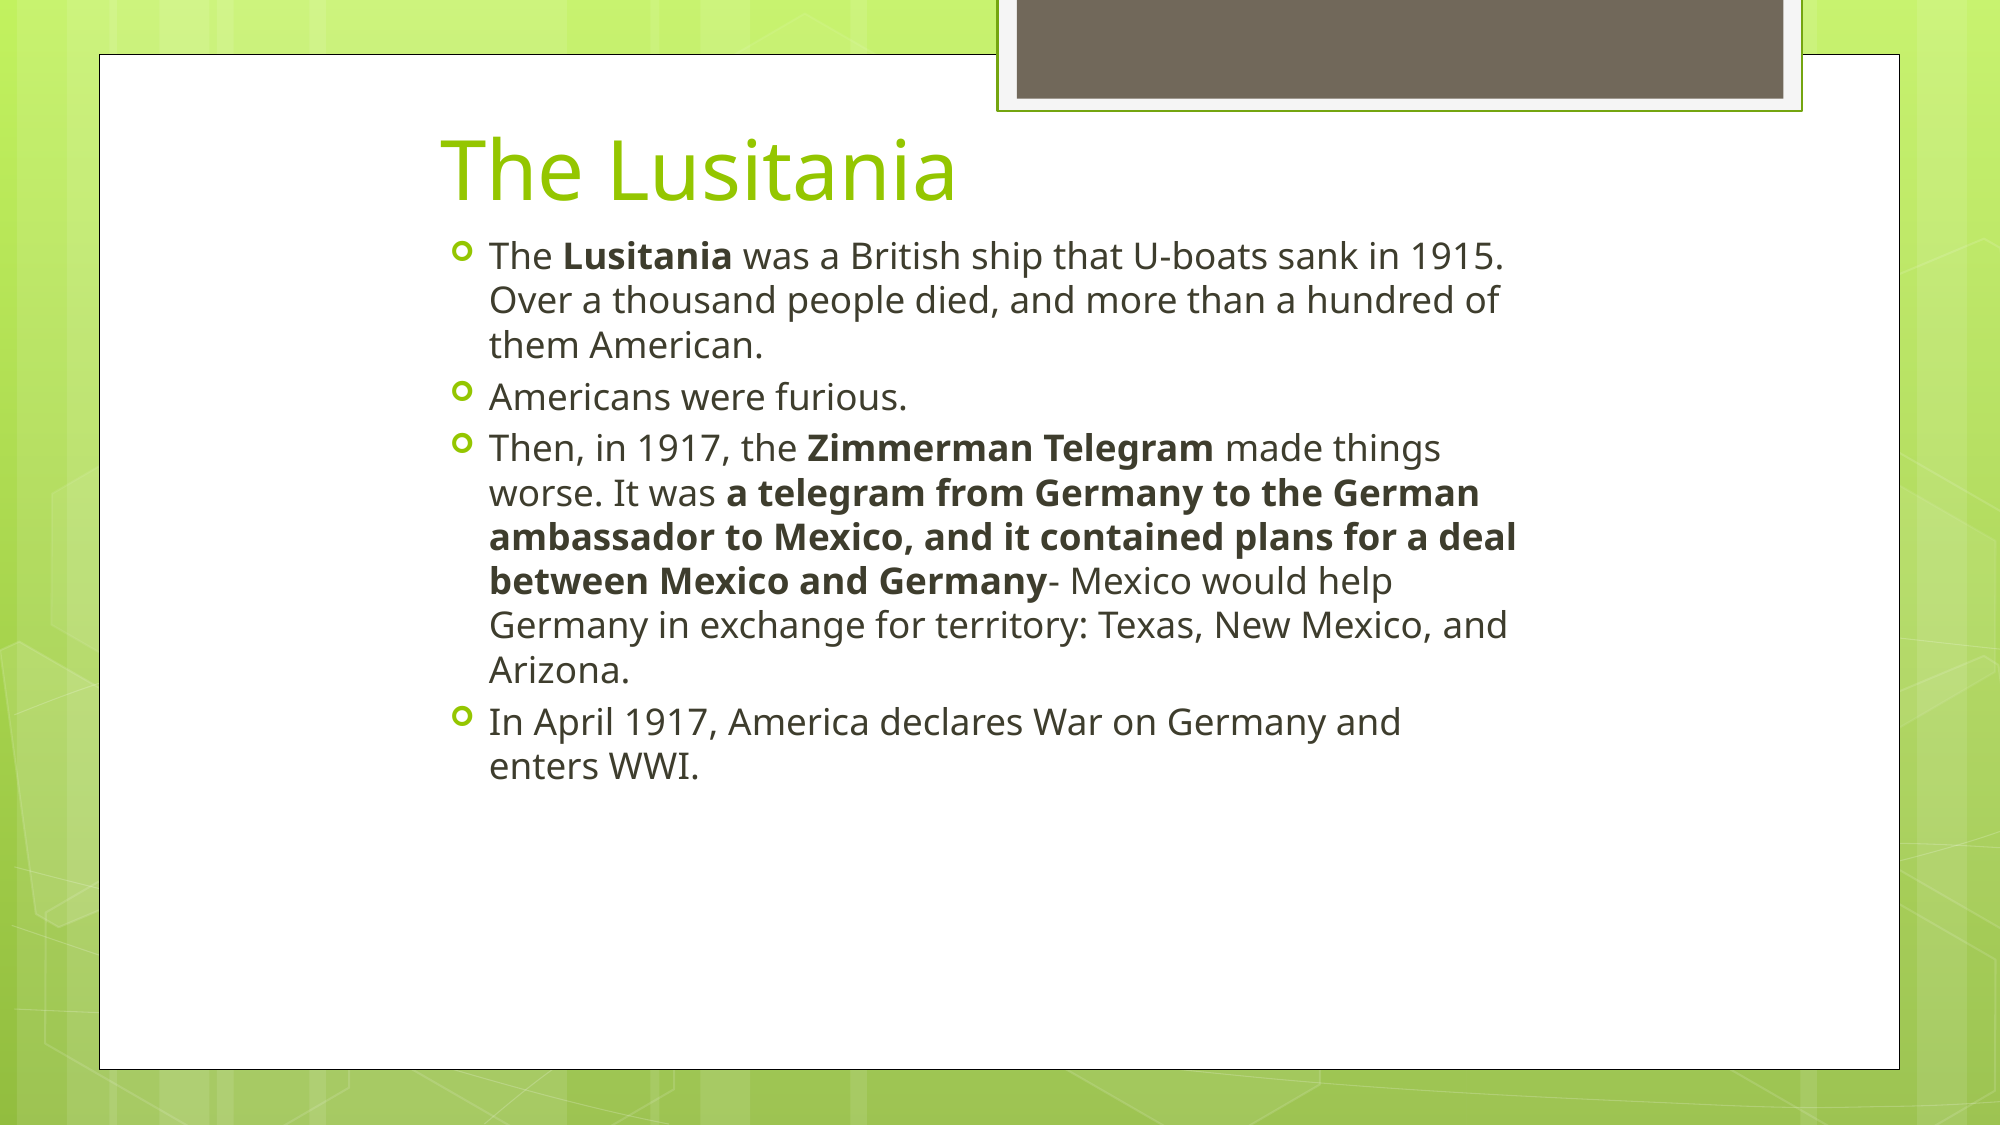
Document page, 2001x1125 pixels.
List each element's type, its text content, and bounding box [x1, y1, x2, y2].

title The Lusitania [425, 37, 1578, 225]
list The Lusitania was a British ship that U-boats sank in 1915. Over a thousand people died, and more than a hundred of them American. Americans were furious. Then, in 1917, the Zimmerman Telegram made things worse. It was a telegram from Germany to the German ambassador to Mexico, and it contained plans for a deal between Mexico and Germany- Mexico would help Germany in exchange for territory: Texas, New Mexico, and Arizona. In April 1917, America declares War on Germany and enters WWI. [425, 224, 1537, 801]
